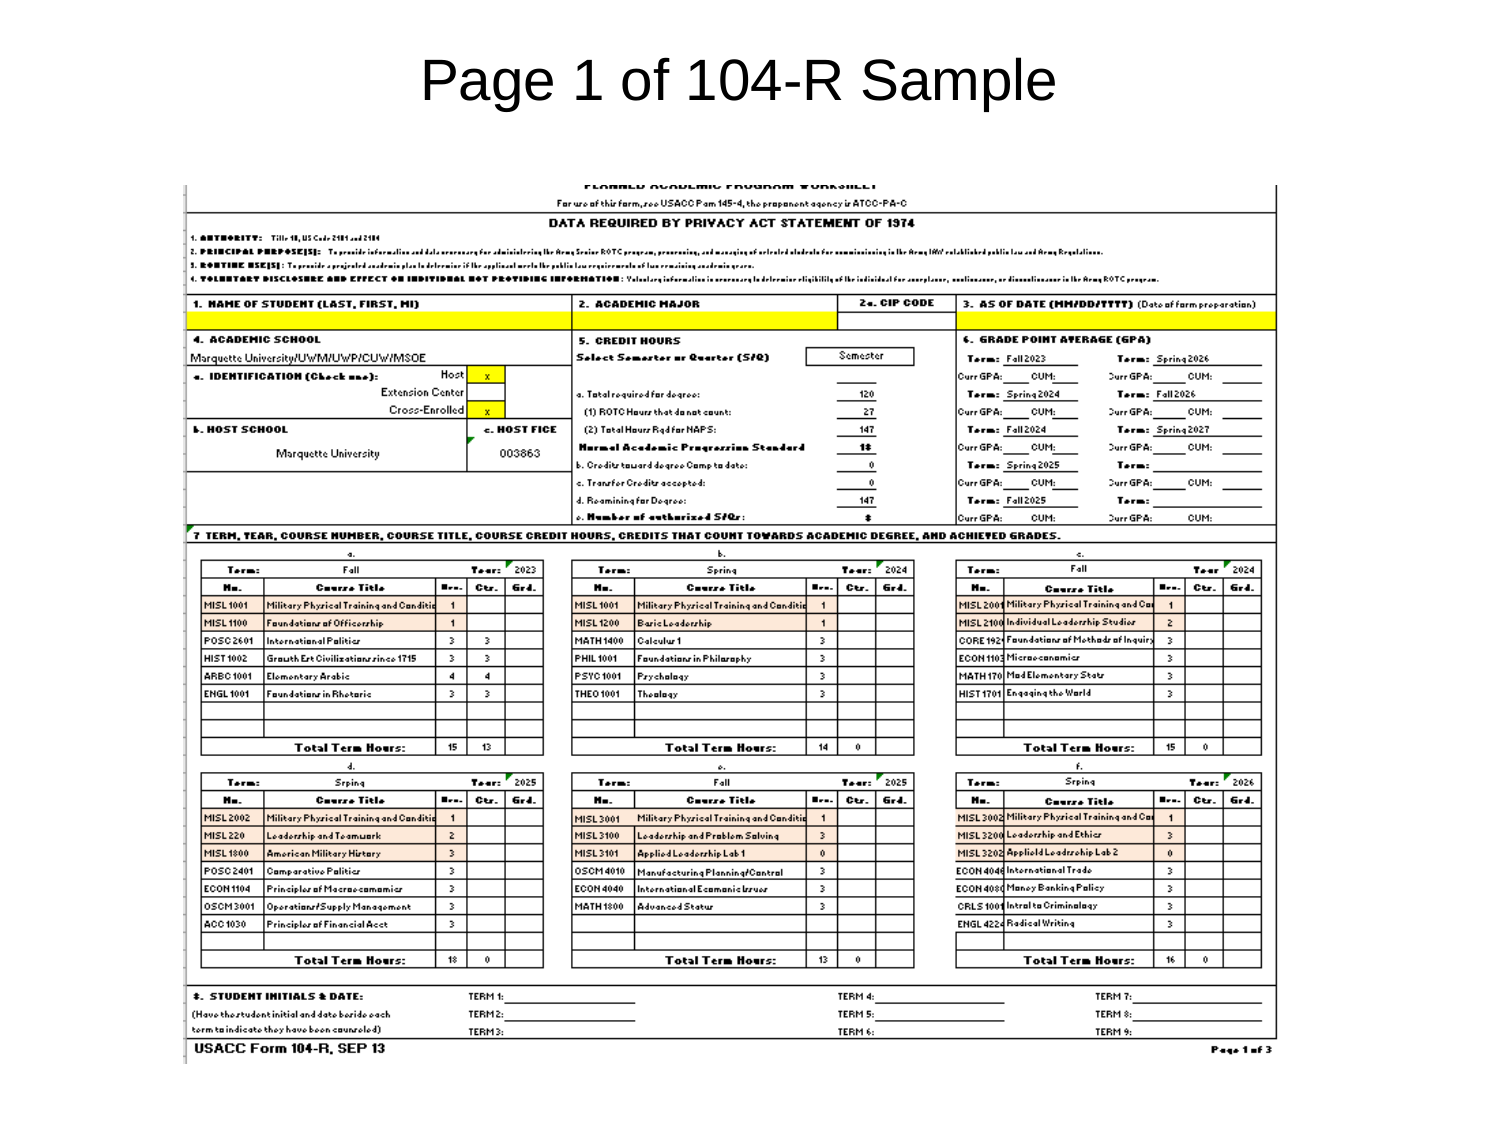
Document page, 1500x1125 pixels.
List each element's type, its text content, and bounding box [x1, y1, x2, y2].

title Page 1 of 104-R Sample [405, 26, 1231, 153]
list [183, 184, 1314, 1064]
